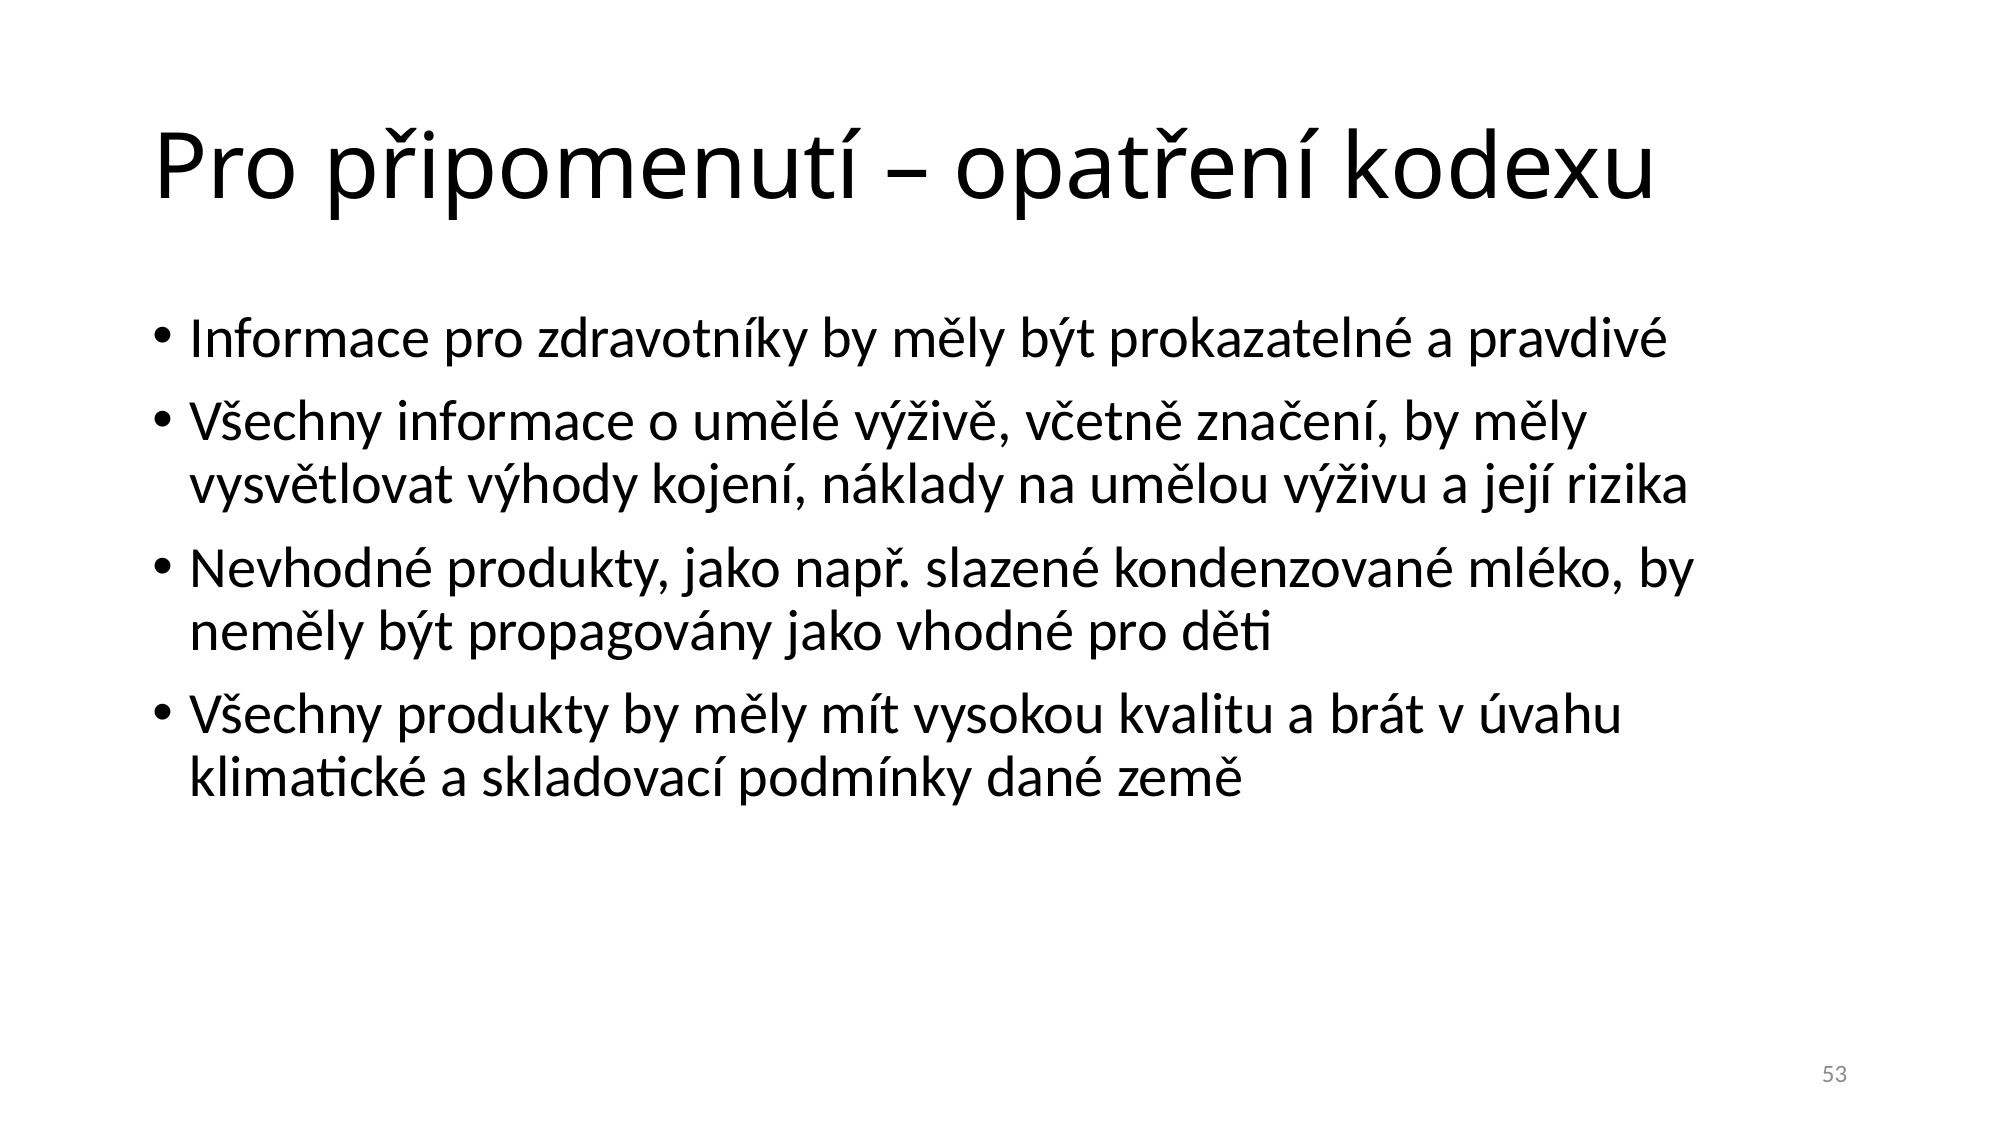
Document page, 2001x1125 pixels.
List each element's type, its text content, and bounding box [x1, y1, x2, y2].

slide_number 53 [1412, 1042, 1863, 1103]
list Informace pro zdravotníky by měly být prokazatelné a pravdivé Všechny informace o umělé výživě, včetně značení, by měly vysvětlovat výhody kojení, náklady na umělou výživu a její rizika Nevhodné produkty, jako např. slazené kondenzované mléko, by neměly být propagovány jako vhodné pro děti Všechny produkty by měly mít vysokou kvalitu a brát v úvahu klimatické a skladovací podmínky dané země [137, 299, 1863, 1014]
title Pro připomenutí – opatření kodexu [137, 59, 1863, 278]
